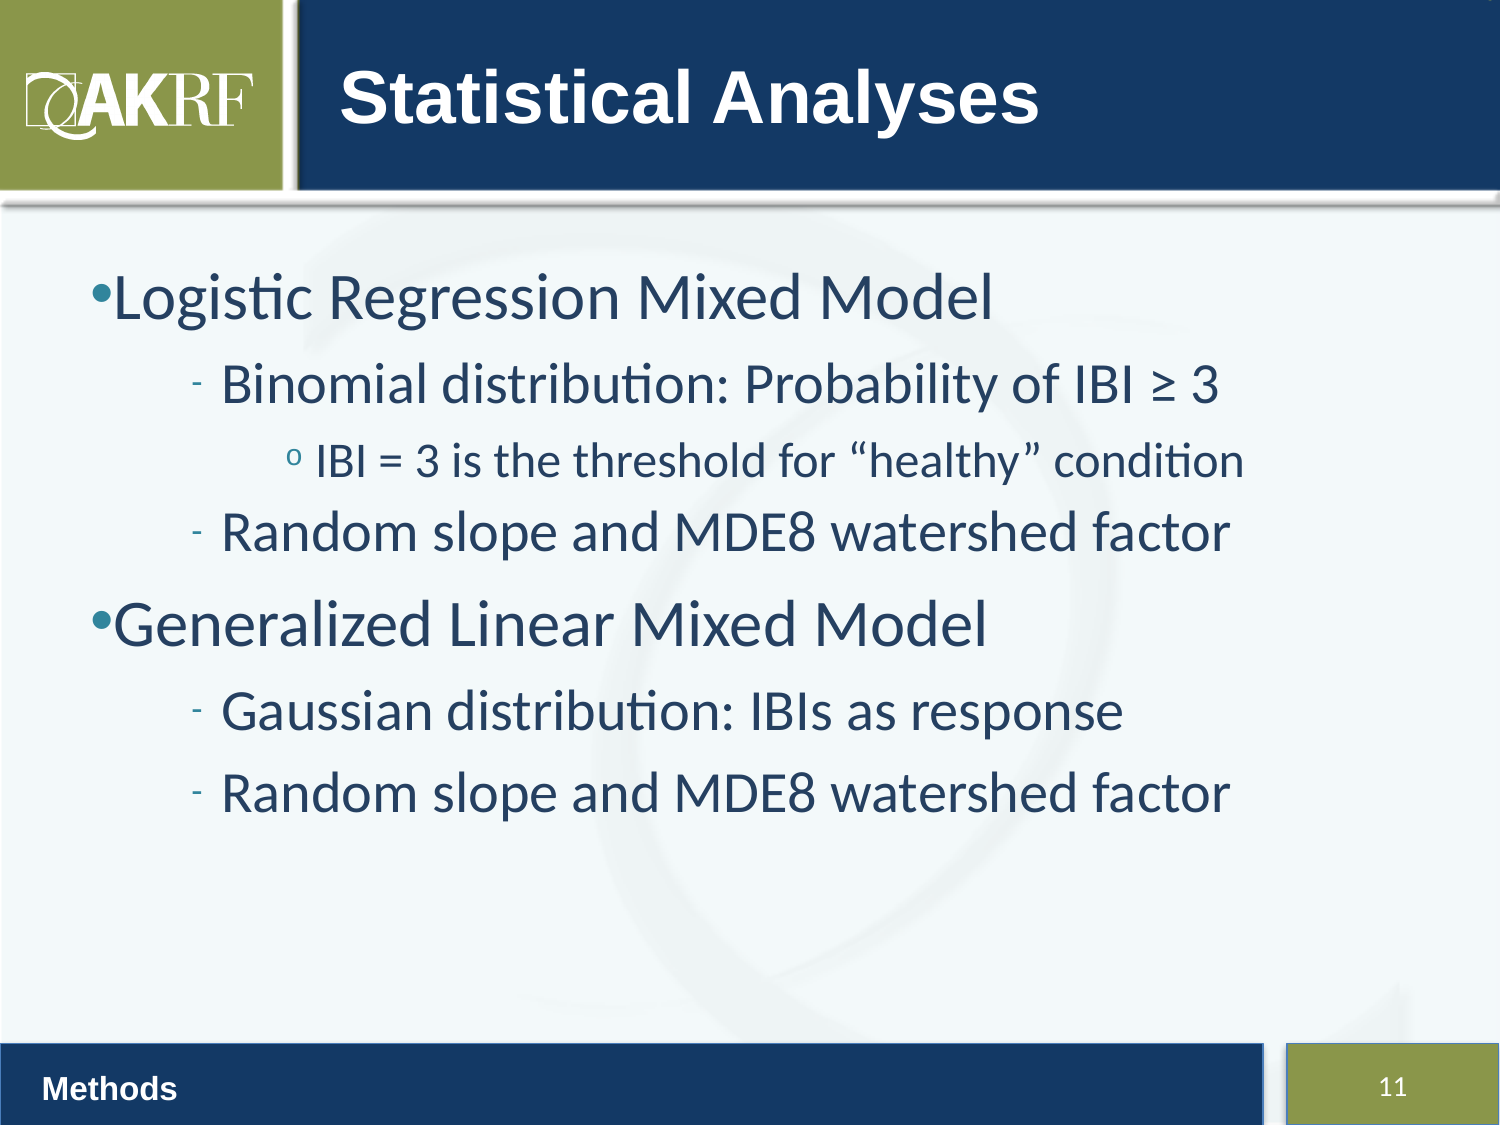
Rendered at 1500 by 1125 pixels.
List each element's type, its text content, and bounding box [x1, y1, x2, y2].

picture [0, 0, 1500, 1125]
list Logistic Regression Mixed Model Binomial distribution: Probability of IBI ≥ 3 IBI = 3 is the threshold for “healthy” condition Random slope and MDE8 watershed factor Generalized Linear Mixed Model Gaussian distribution: IBIs as response Random slope and MDE8 watershed factor [75, 275, 1425, 1018]
footer Methods [26, 1077, 988, 1125]
title Statistical Analyses [324, 0, 1500, 188]
